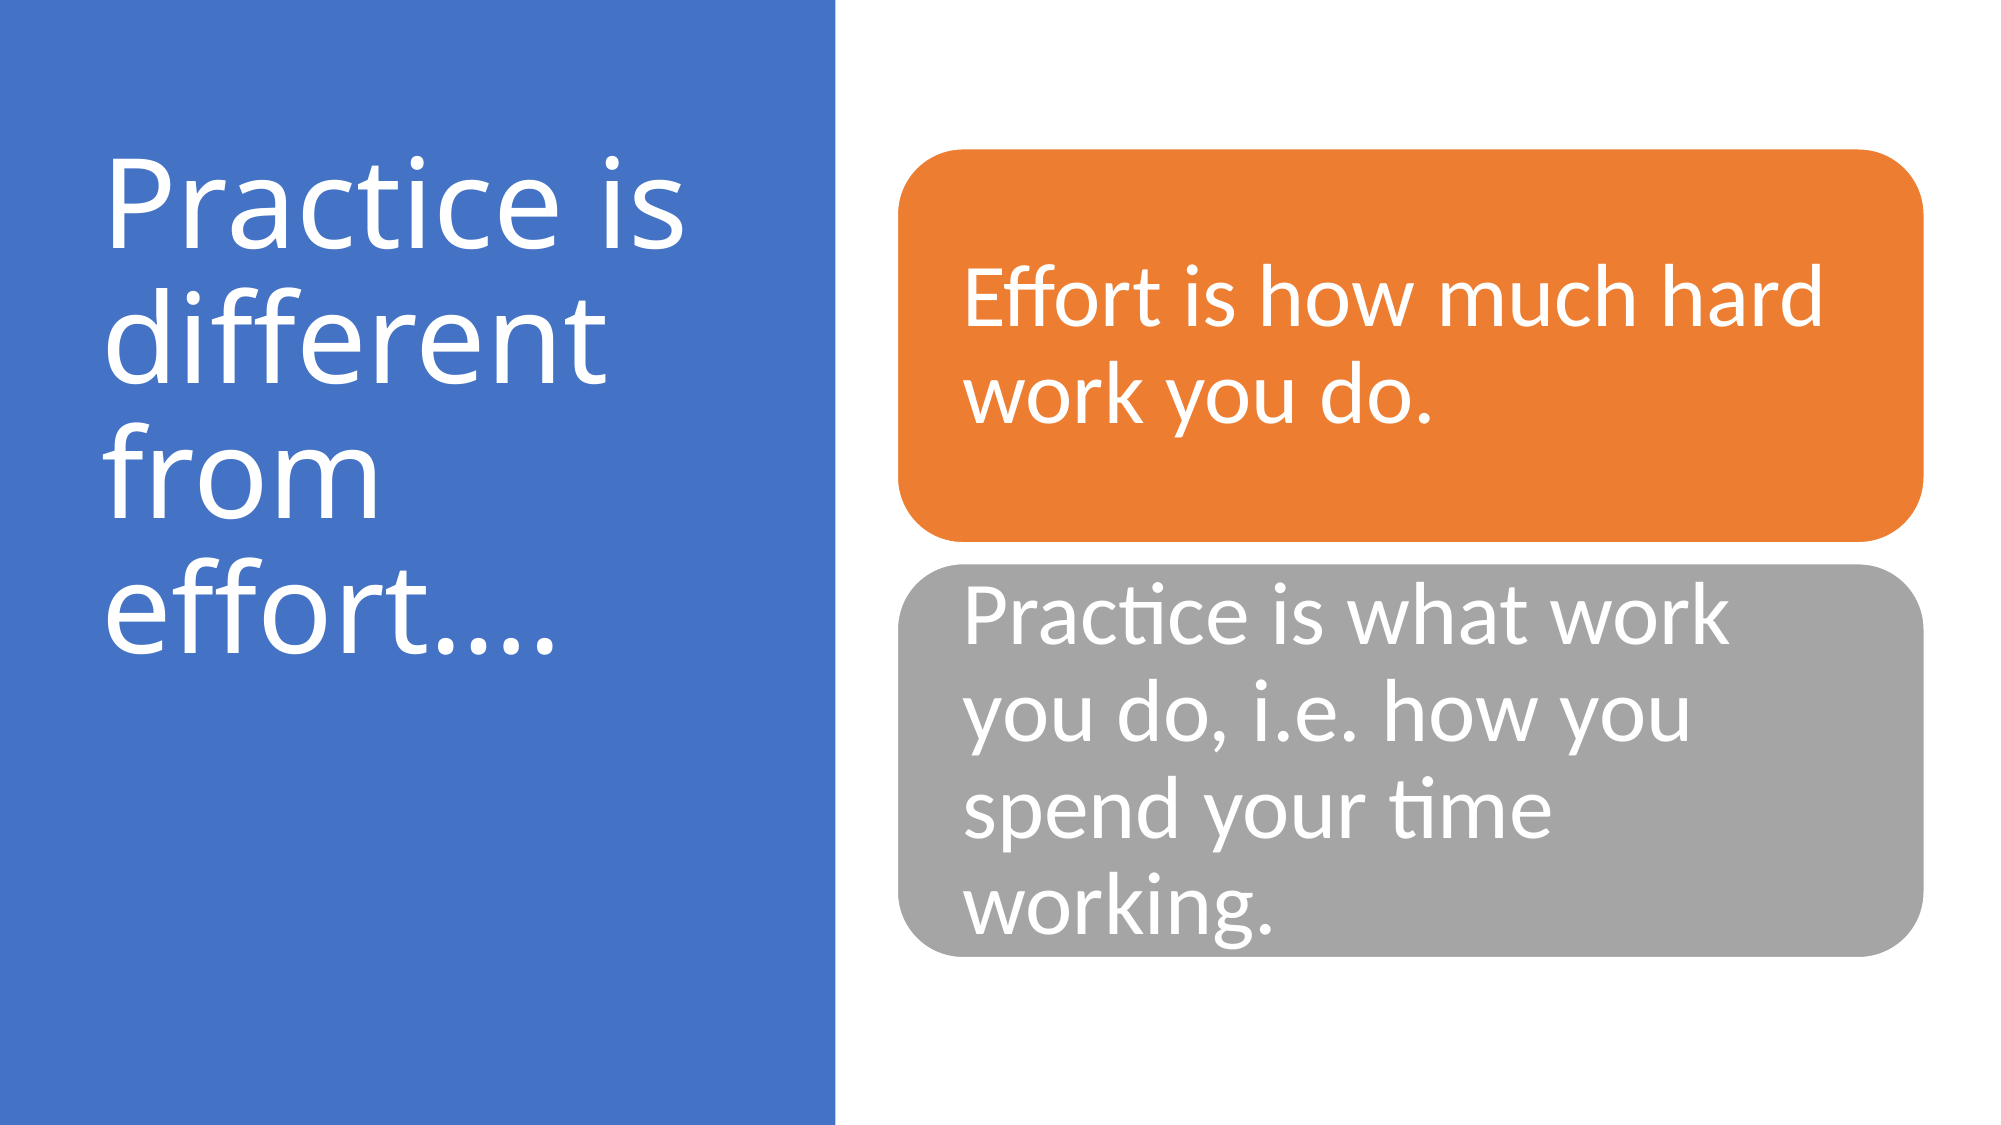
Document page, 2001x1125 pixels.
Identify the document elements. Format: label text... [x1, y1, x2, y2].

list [897, 101, 1925, 1005]
title Practice is different from effort…. [86, 101, 711, 1005]
text_box [0, 0, 836, 1125]
